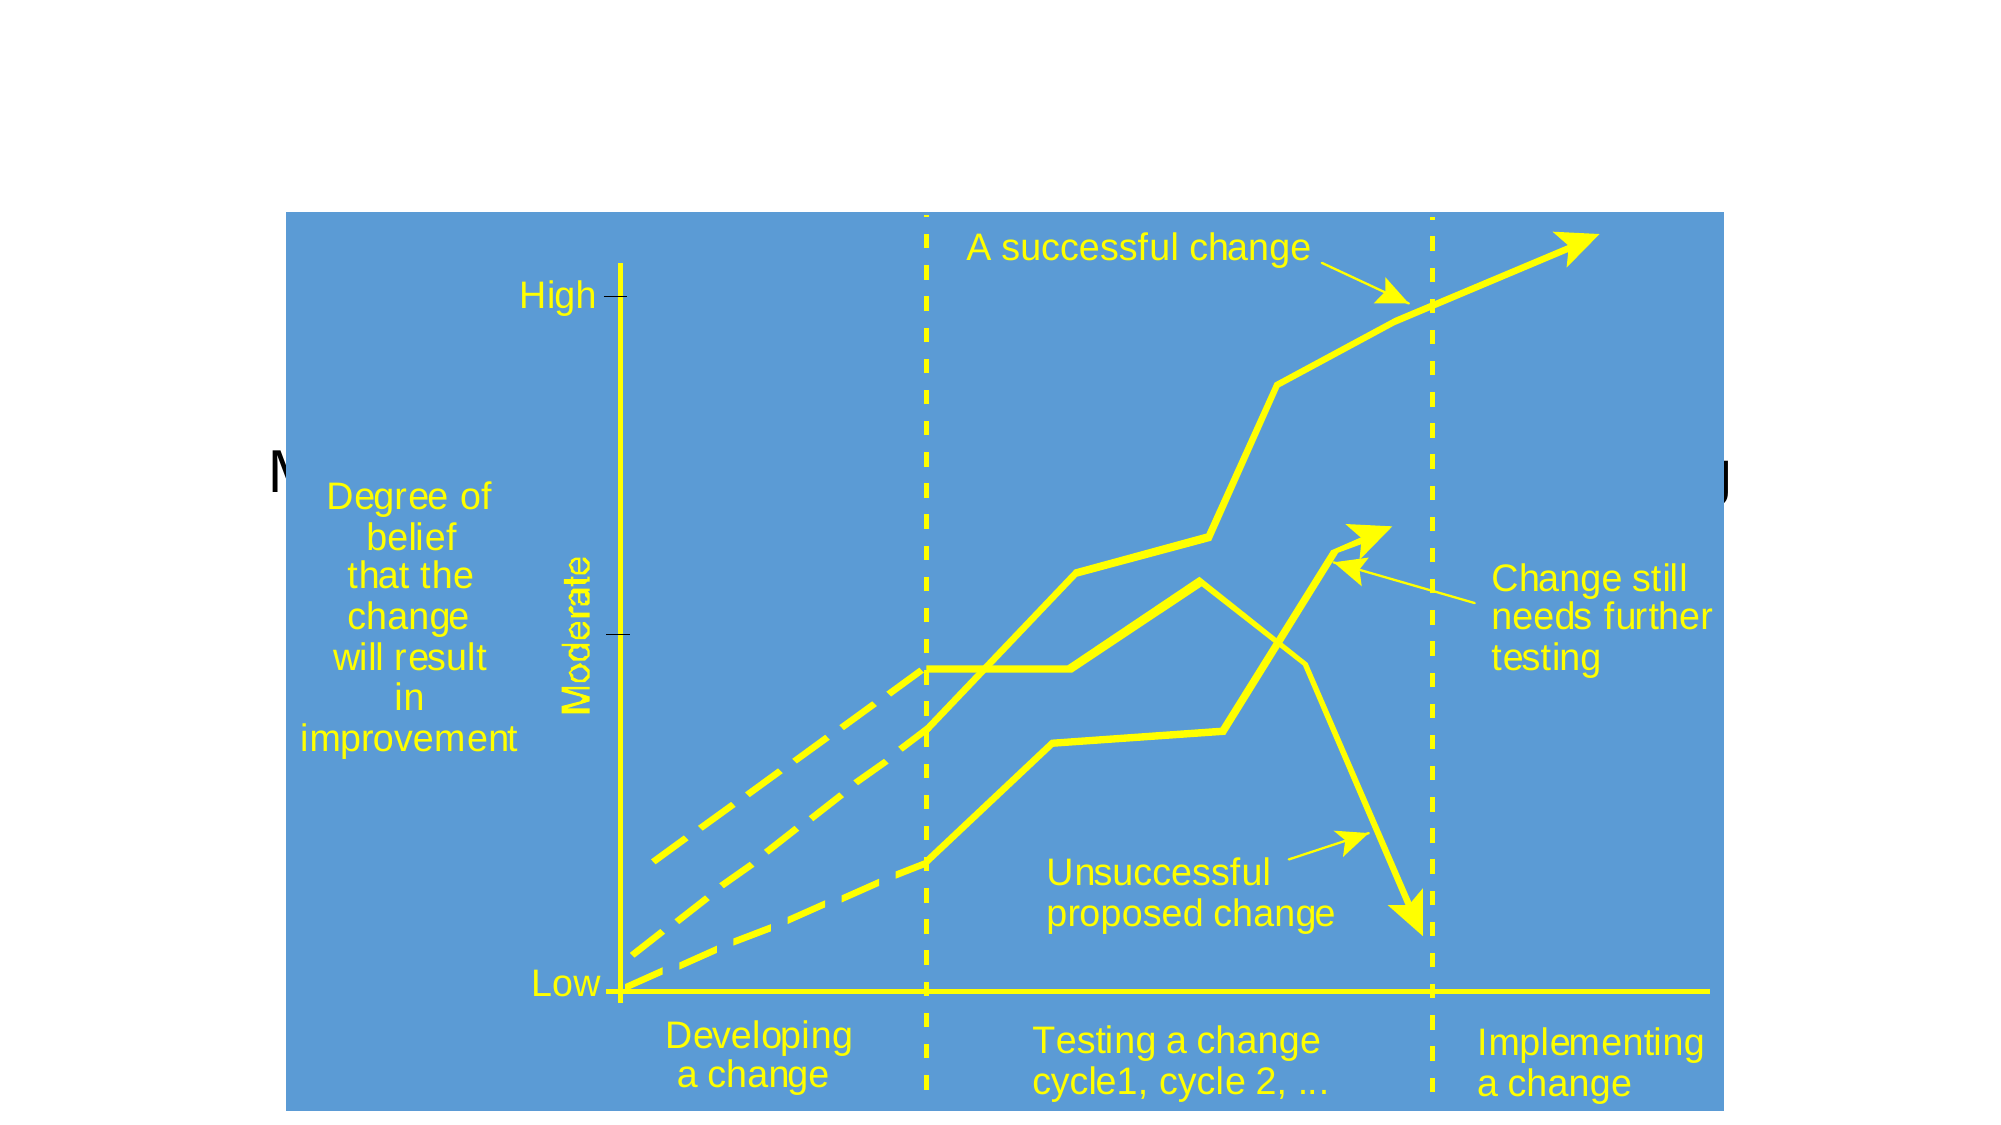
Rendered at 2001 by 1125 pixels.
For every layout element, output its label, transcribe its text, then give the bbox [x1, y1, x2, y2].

title Moving from Developing, to Testing, to Implementing a Change [249, 184, 1750, 576]
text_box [286, 212, 1725, 1111]
